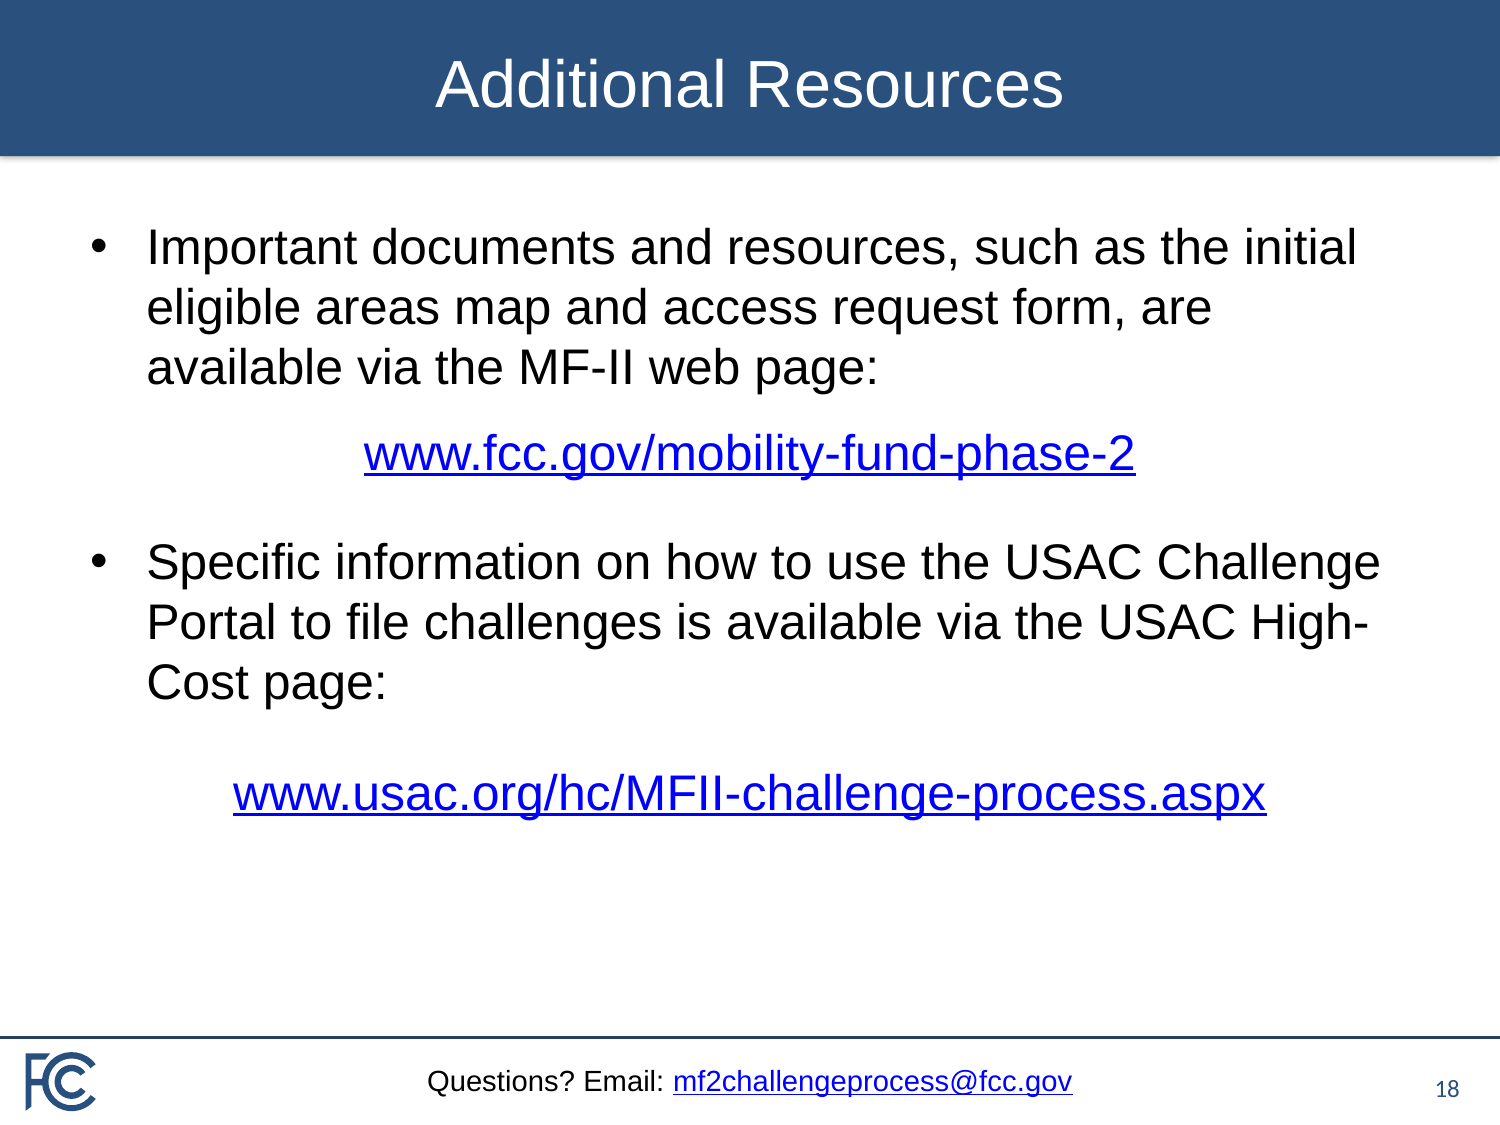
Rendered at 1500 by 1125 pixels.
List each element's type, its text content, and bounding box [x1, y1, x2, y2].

list Important documents and resources, such as the initial eligible areas map and access request form, are available via the MF-II web page: www.fcc.gov/mobility-fund-phase-2 Specific information on how to use the USAC Challenge Portal to file challenges is available via the USAC High-Cost page: www.usac.org/hc/MFII-challenge-process.aspx [75, 207, 1425, 1000]
slide_number 17 [1125, 1050, 1475, 1110]
title Additional Resources [75, 12, 1425, 150]
